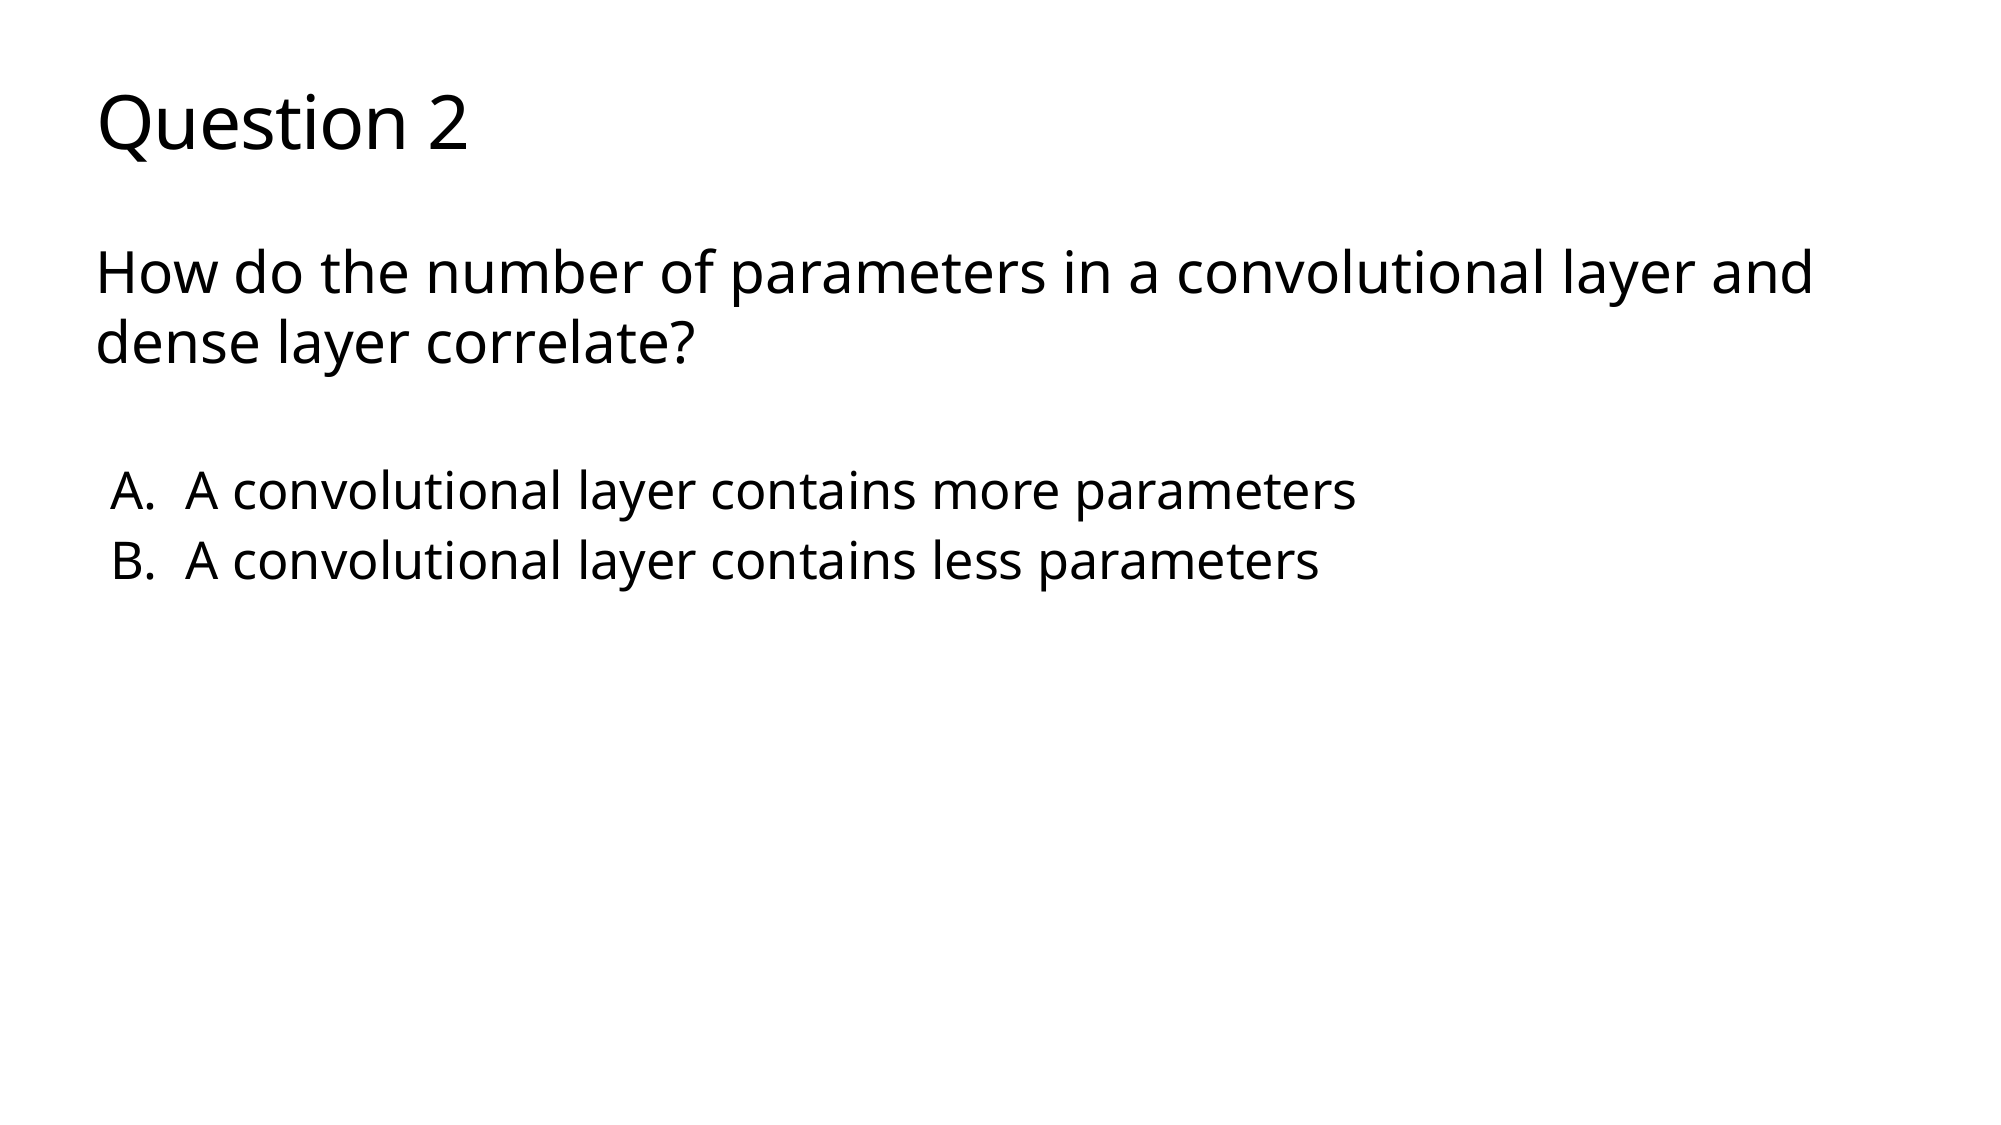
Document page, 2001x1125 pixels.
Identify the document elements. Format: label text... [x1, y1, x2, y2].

title Question 2 [96, 75, 1904, 165]
list How do the number of parameters in a convolutional layer and dense layer correlate? [95, 235, 1904, 376]
text_box A convolutional layer contains more parameters A convolutional layer contains less parameters [95, 449, 1905, 1051]
